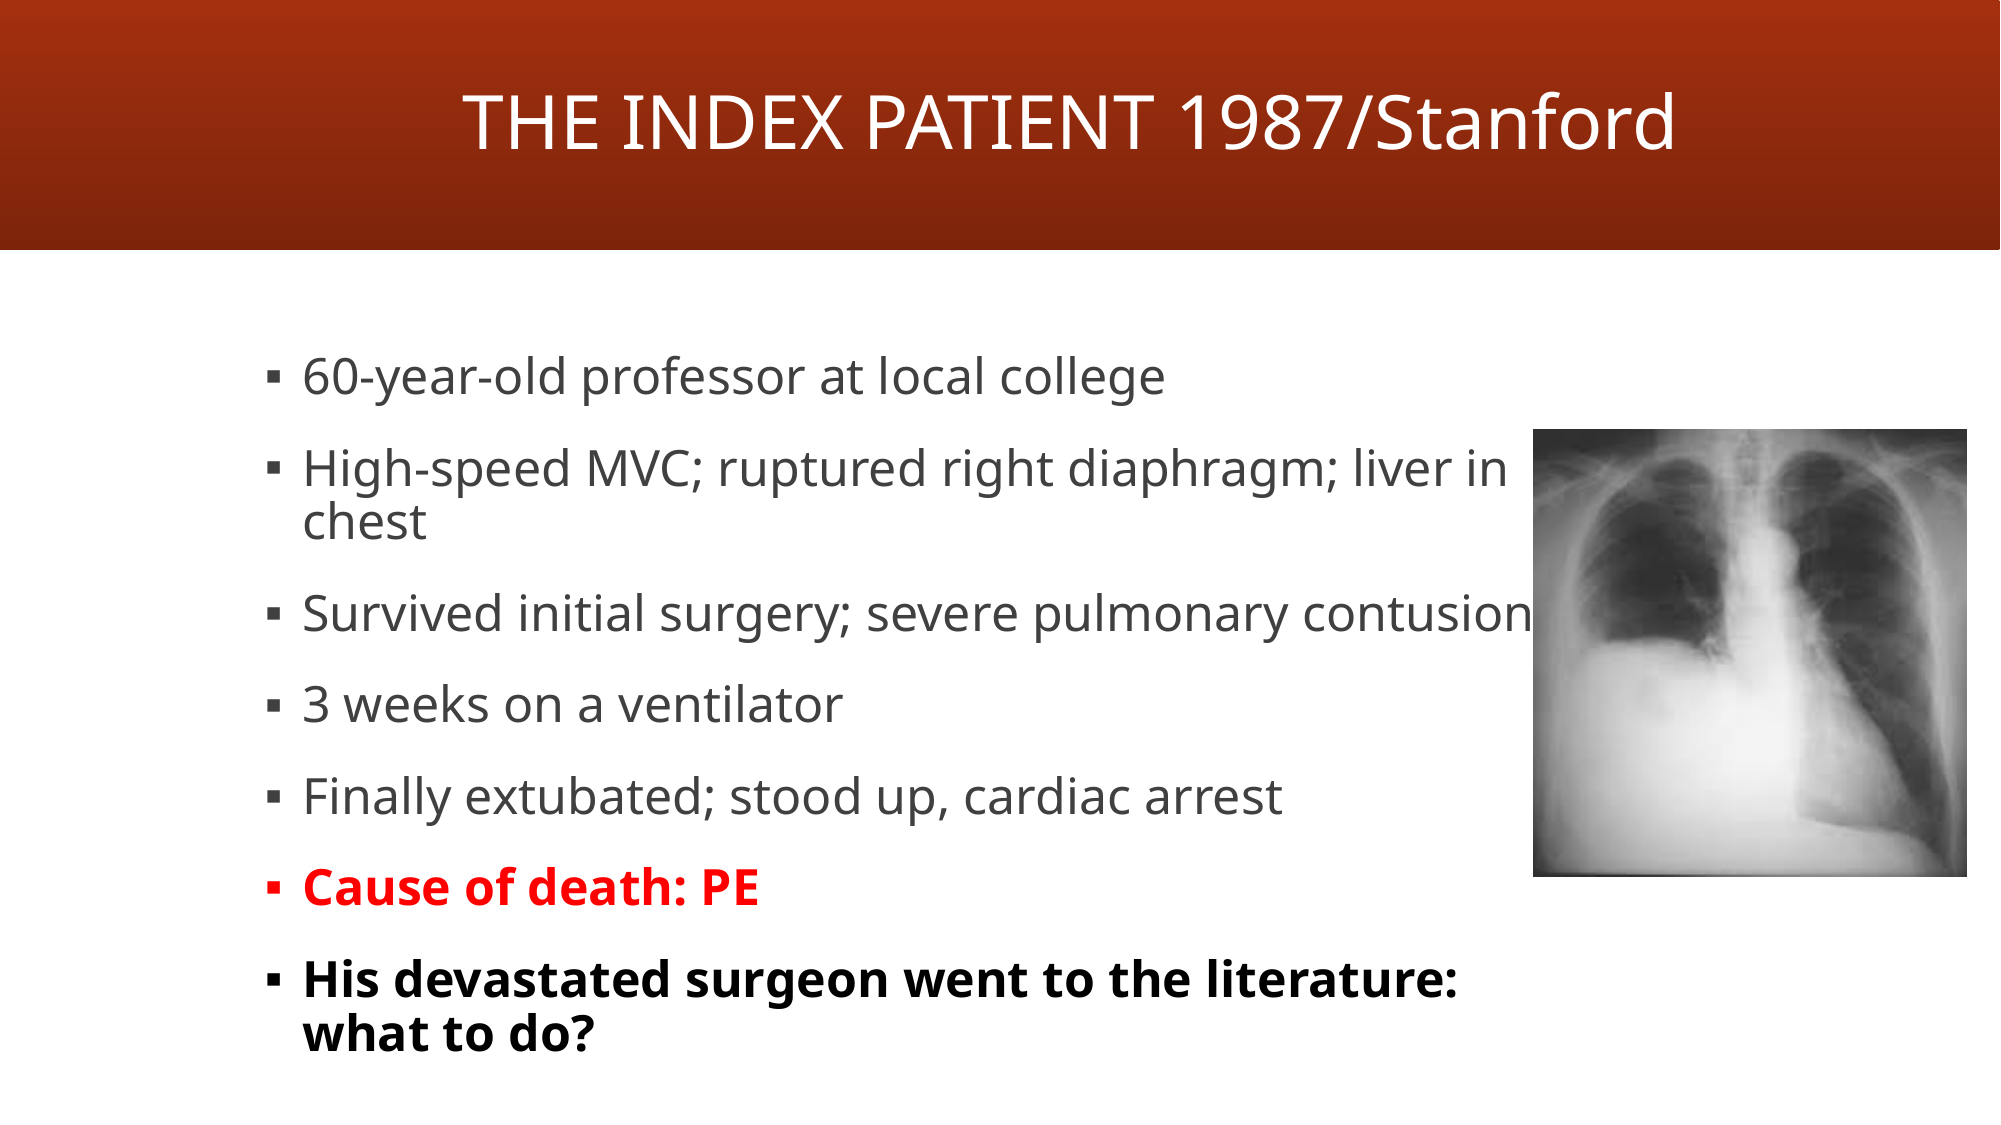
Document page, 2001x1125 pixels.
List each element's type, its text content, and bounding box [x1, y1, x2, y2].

title THE INDEX PATIENT 1987/Stanford [174, 16, 1825, 234]
list 60-year-old professor at local college High-speed MVC; ruptured right diaphragm; liver in chest Survived initial surgery; severe pulmonary contusion 3 weeks on a ventilator Finally extubated; stood up, cardiac arrest Cause of death: PE His devastated surgeon went to the literature: what to do? [249, 343, 1567, 1050]
picture [1532, 429, 1967, 877]
